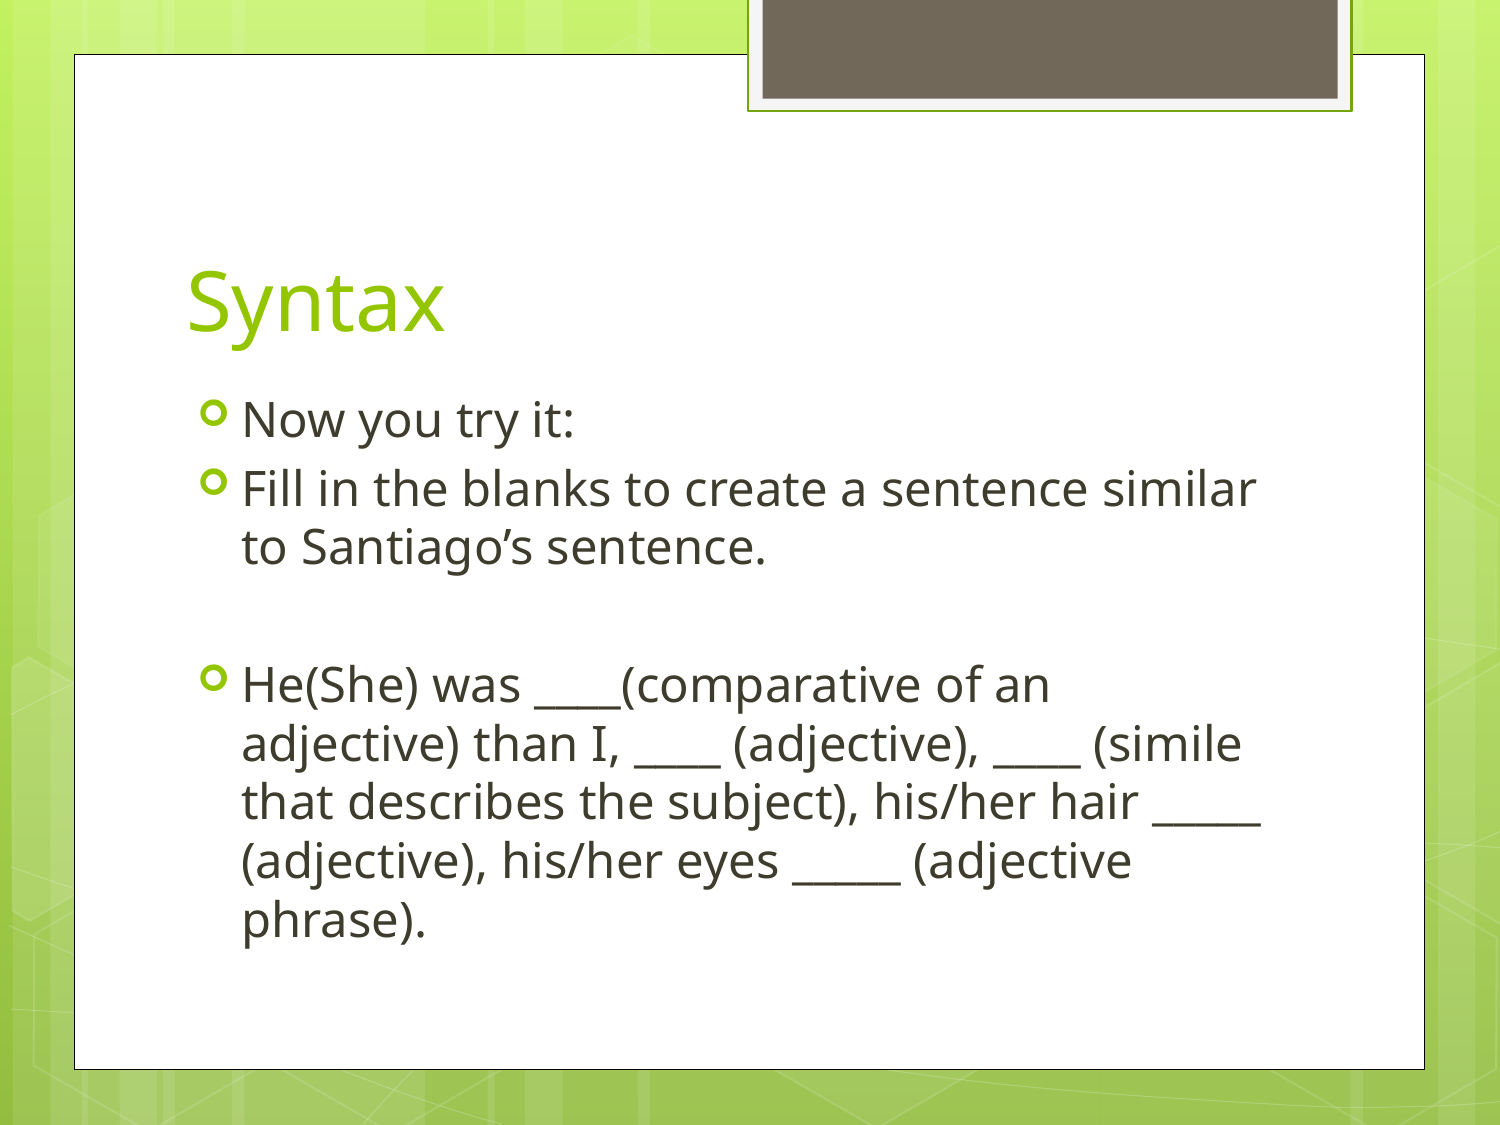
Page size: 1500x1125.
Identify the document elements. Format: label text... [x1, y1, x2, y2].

title Syntax [171, 168, 1324, 357]
list Now you try it: Fill in the blanks to create a sentence similar to Santiago’s sentence. He(She) was ____(comparative of an adjective) than I, ____ (adjective), ____ (simile that describes the subject), his/her hair _____ (adjective), his/her eyes _____ (adjective phrase). [171, 381, 1283, 957]
